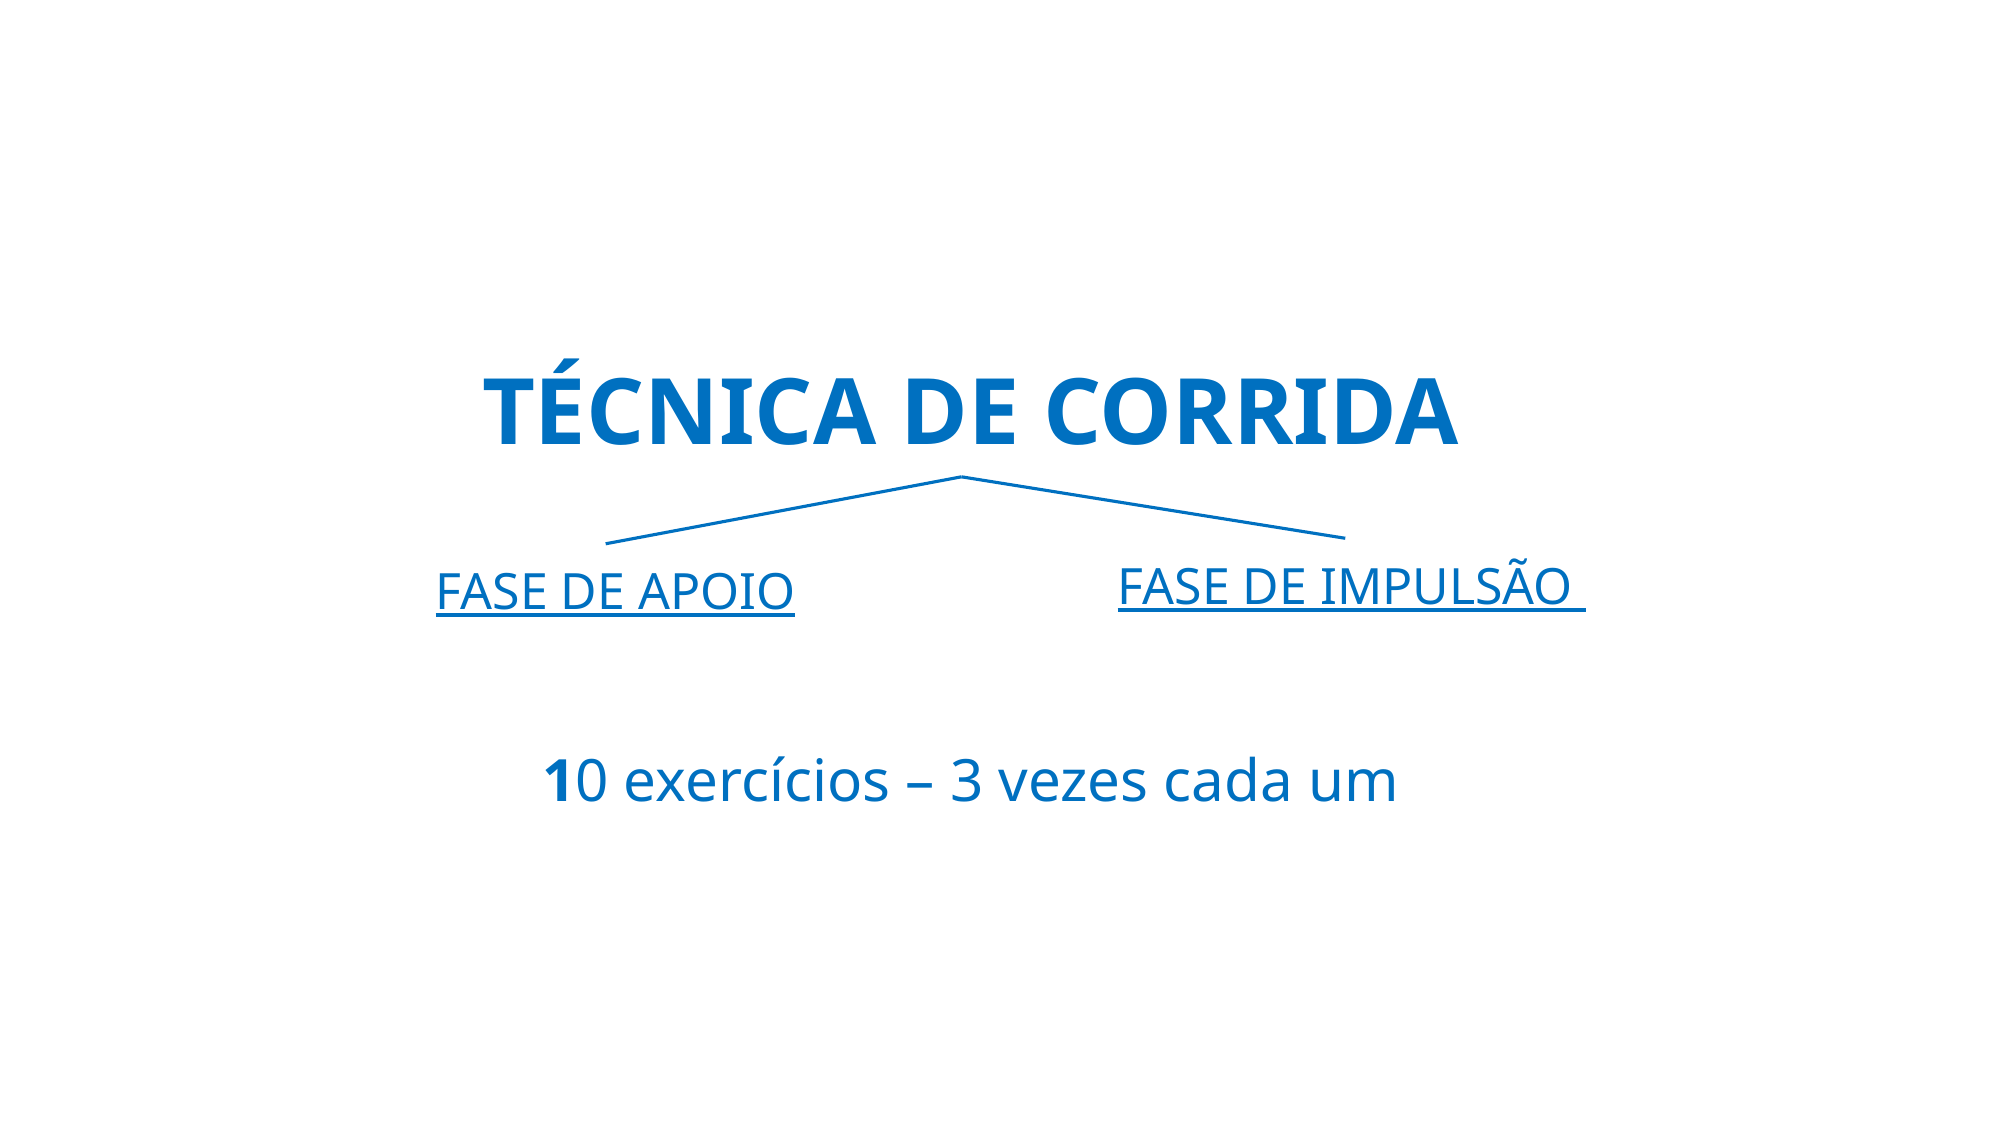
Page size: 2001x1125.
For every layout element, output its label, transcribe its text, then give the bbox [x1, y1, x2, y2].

text_box FASE DE APOIO [375, 543, 836, 629]
text_box TÉCNICA DE CORRIDA [277, 277, 1664, 539]
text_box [961, 476, 1346, 539]
text_box 10 exercícios – 3 vezes cada um [352, 735, 1589, 821]
text_box FASE DE IMPULSÃO [1029, 538, 1658, 624]
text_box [605, 476, 962, 544]
